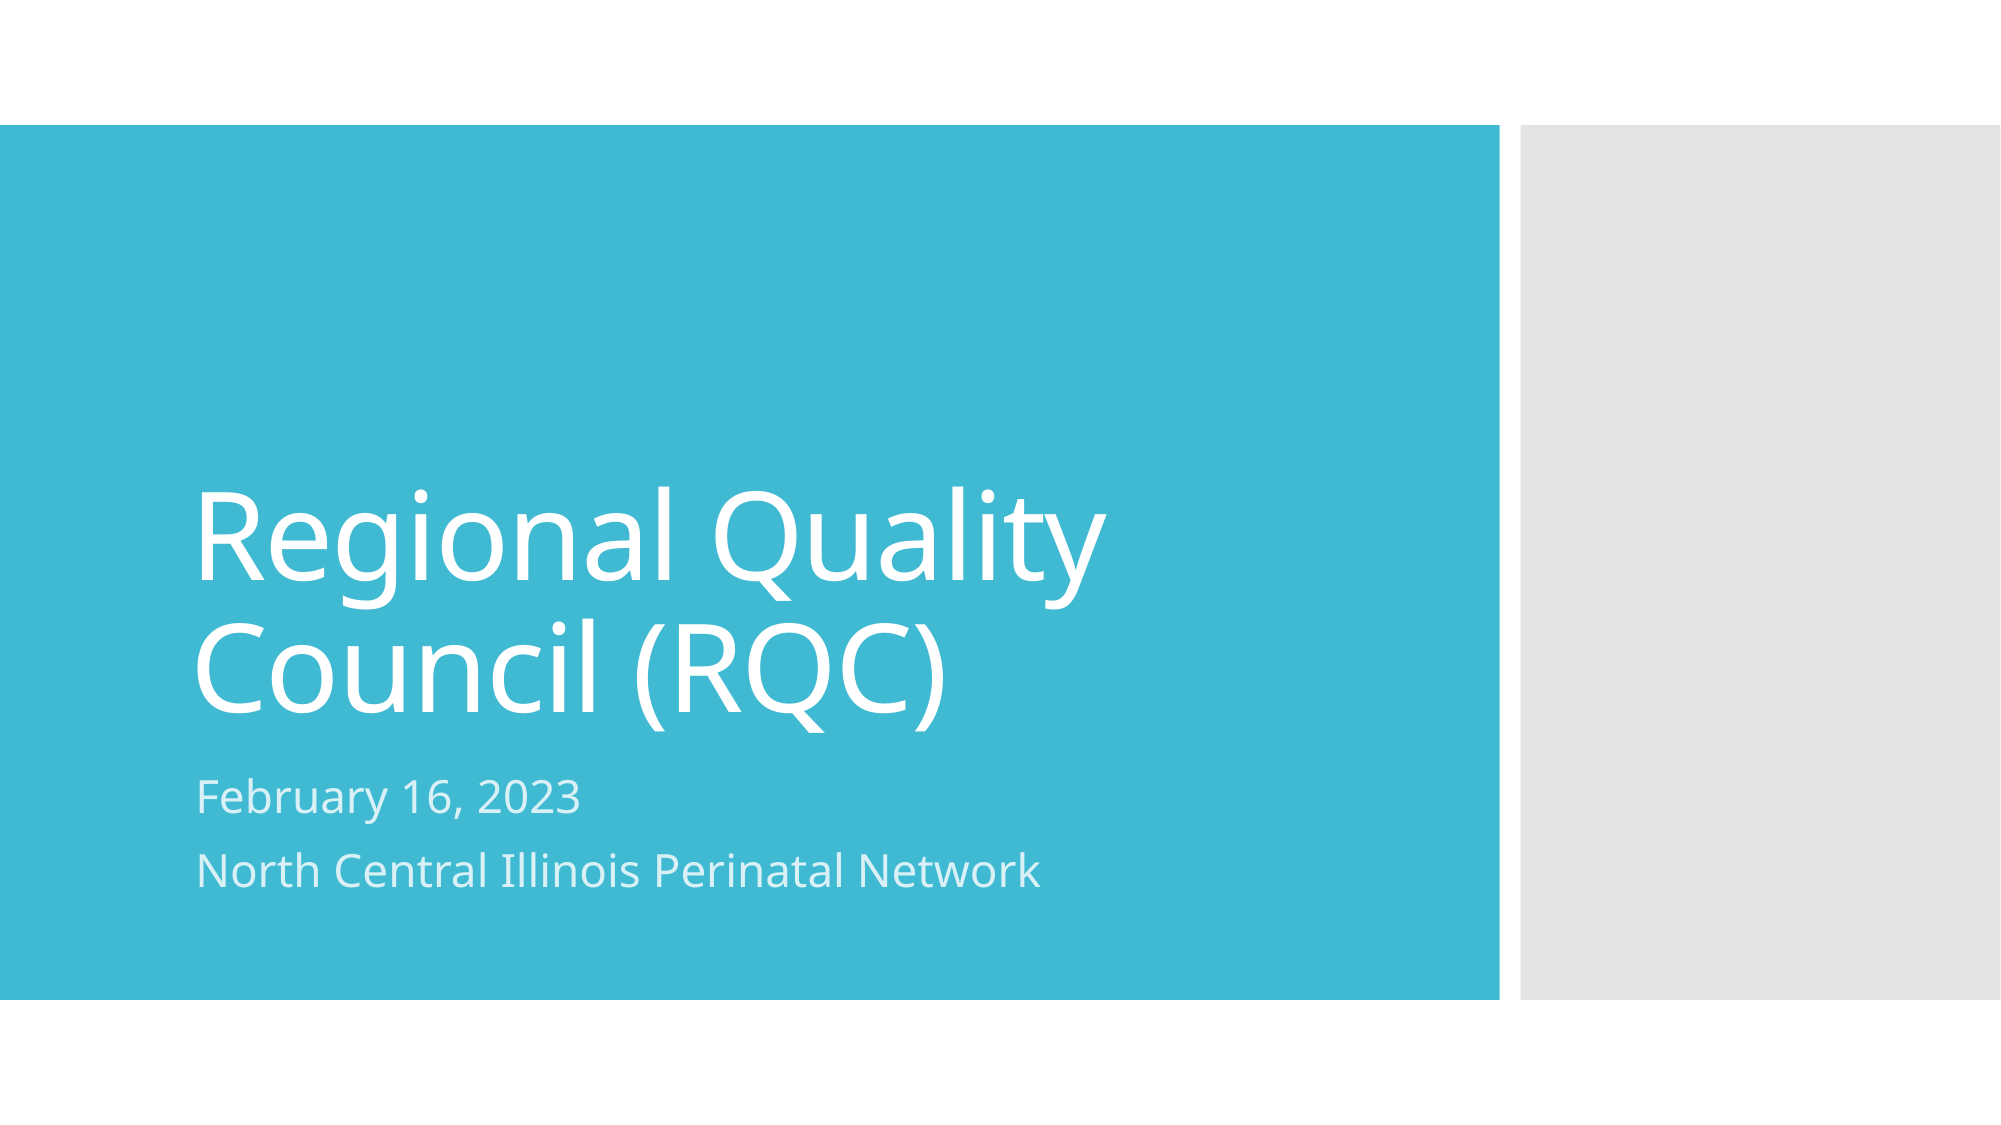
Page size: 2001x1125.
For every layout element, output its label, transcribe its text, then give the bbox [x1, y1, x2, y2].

subtitle February 16, 2023 North Central Illinois Perinatal Network [180, 766, 1381, 917]
title Regional Quality Council (RQC) [175, 213, 1376, 747]
